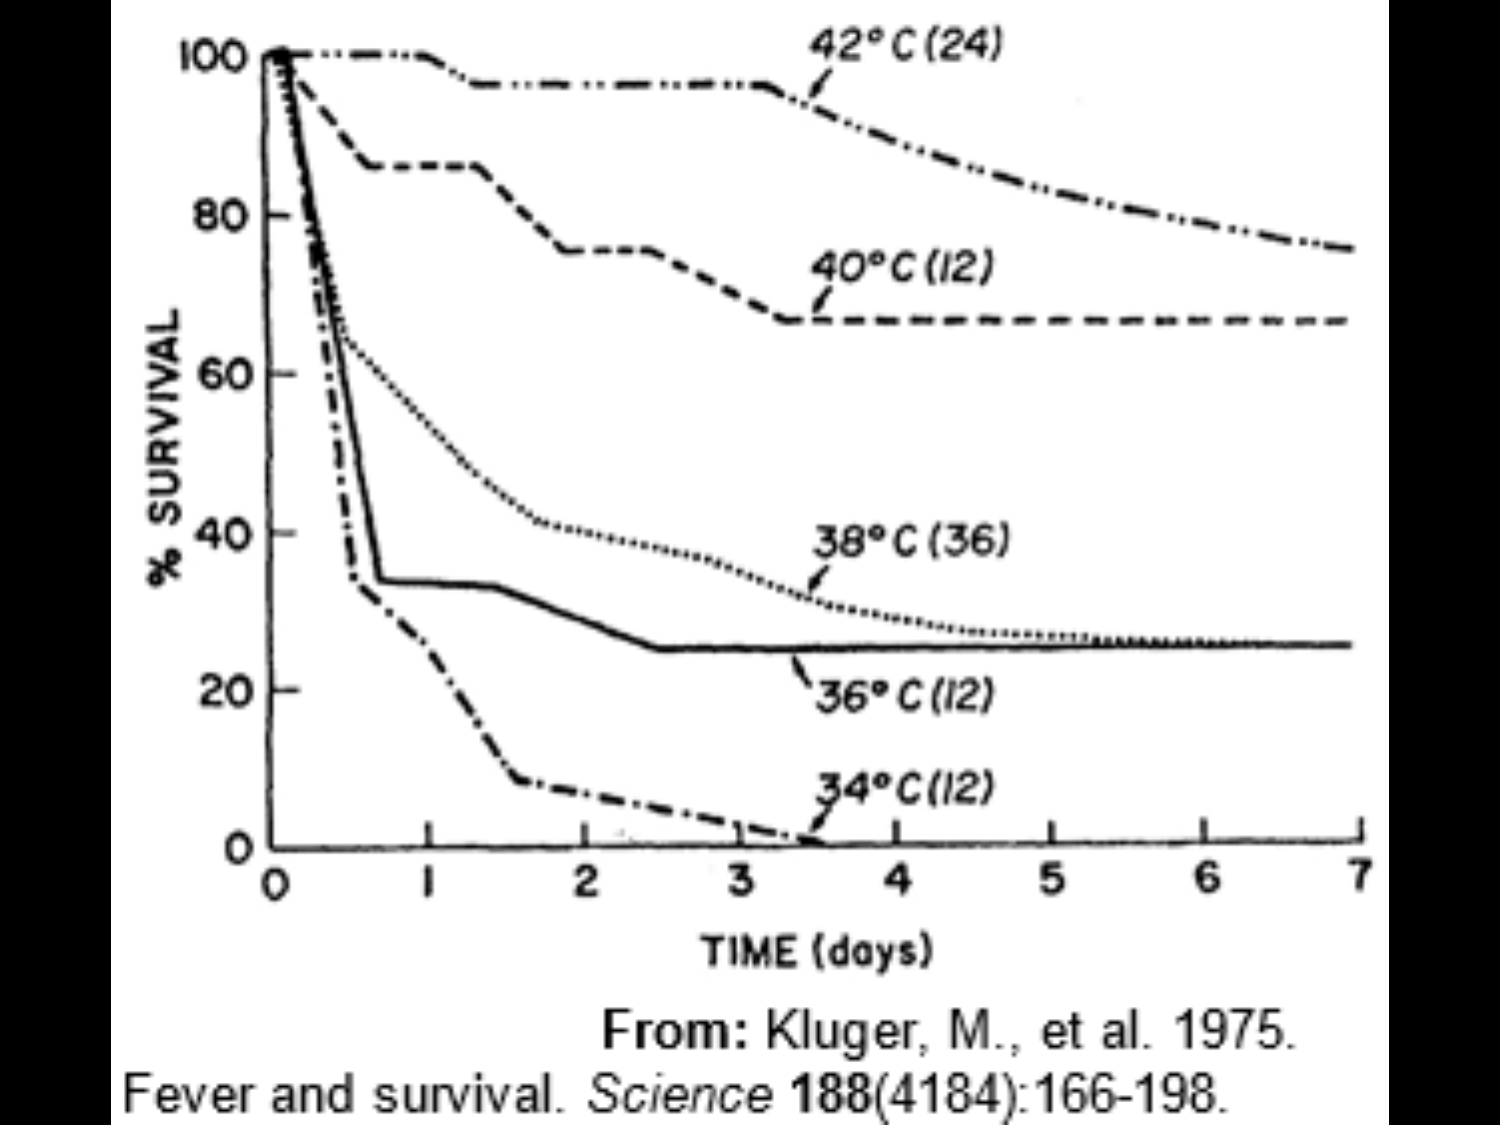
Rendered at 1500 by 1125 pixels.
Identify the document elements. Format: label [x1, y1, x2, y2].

picture [111, 0, 1389, 1125]
